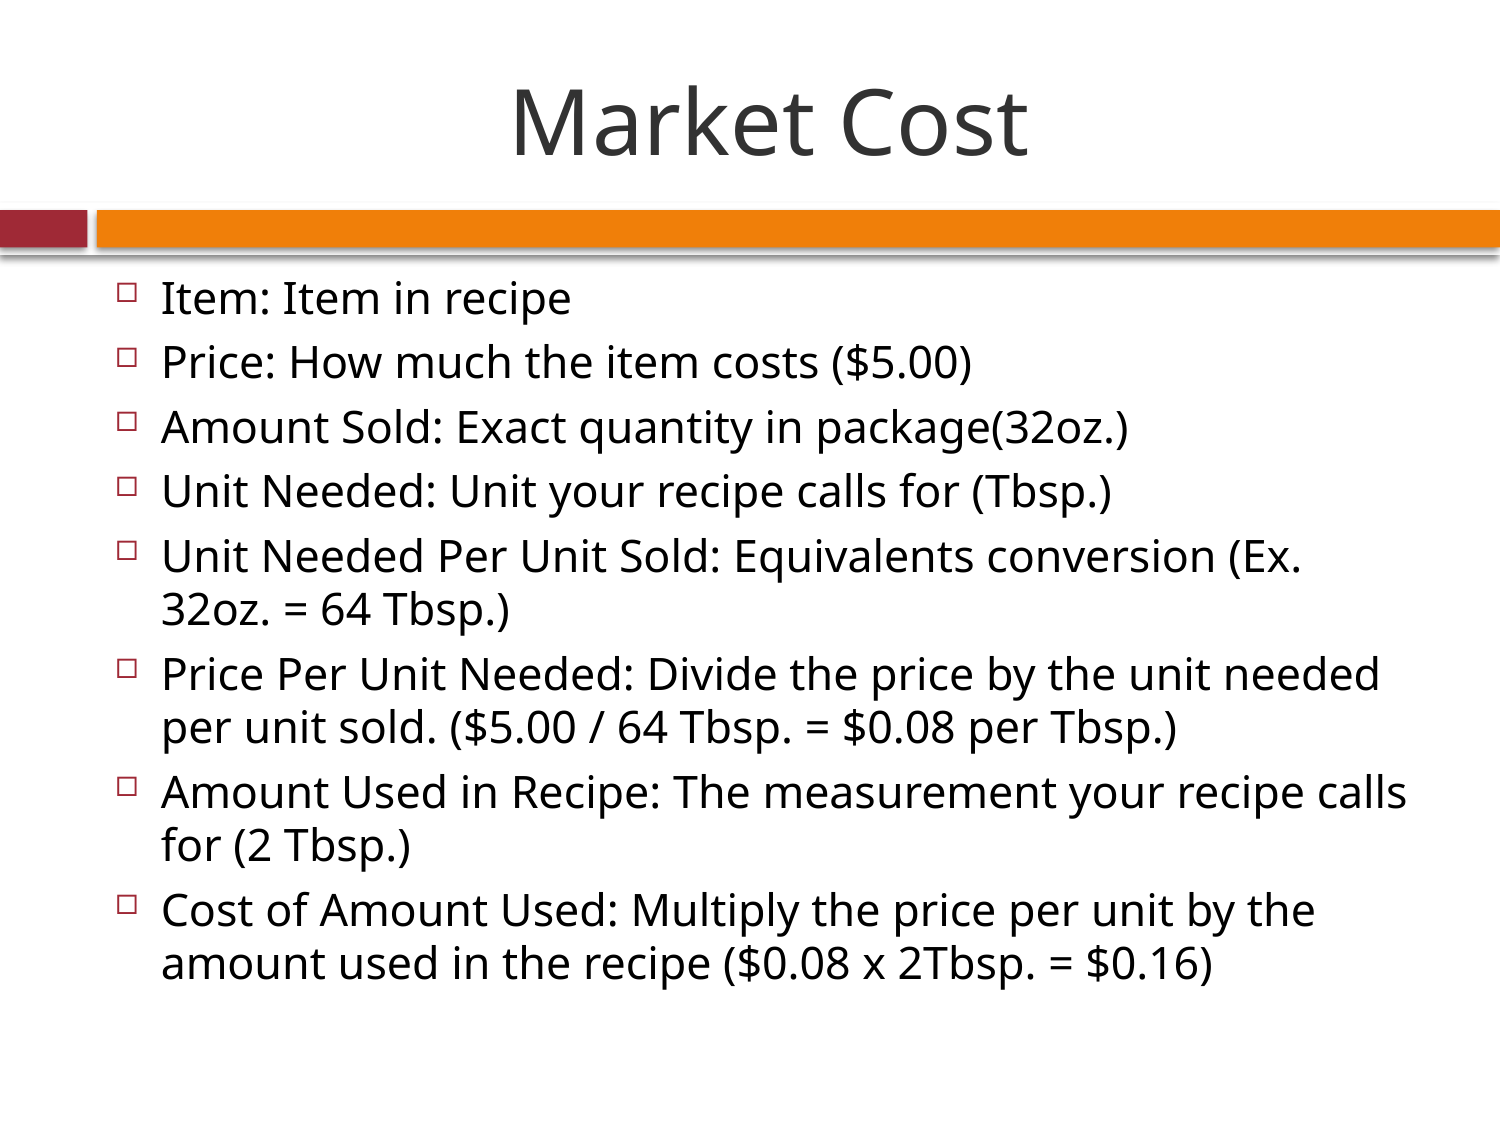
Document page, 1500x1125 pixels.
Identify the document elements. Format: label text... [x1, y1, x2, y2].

list Item: Item in recipe Price: How much the item costs ($5.00) Amount Sold: Exact quantity in package(32oz.) Unit Needed: Unit your recipe calls for (Tbsp.) Unit Needed Per Unit Sold: Equivalents conversion (Ex. 32oz. = 64 Tbsp.) Price Per Unit Needed: Divide the price by the unit needed per unit sold. ($5.00 / 64 Tbsp. = $0.08 per Tbsp.) Amount Used in Recipe: The measurement your recipe calls for (2 Tbsp.) Cost of Amount Used: Multiply the price per unit by the amount used in the recipe ($0.08 x 2Tbsp. = $0.16) [100, 262, 1438, 1000]
title Market Cost [100, 37, 1438, 200]
